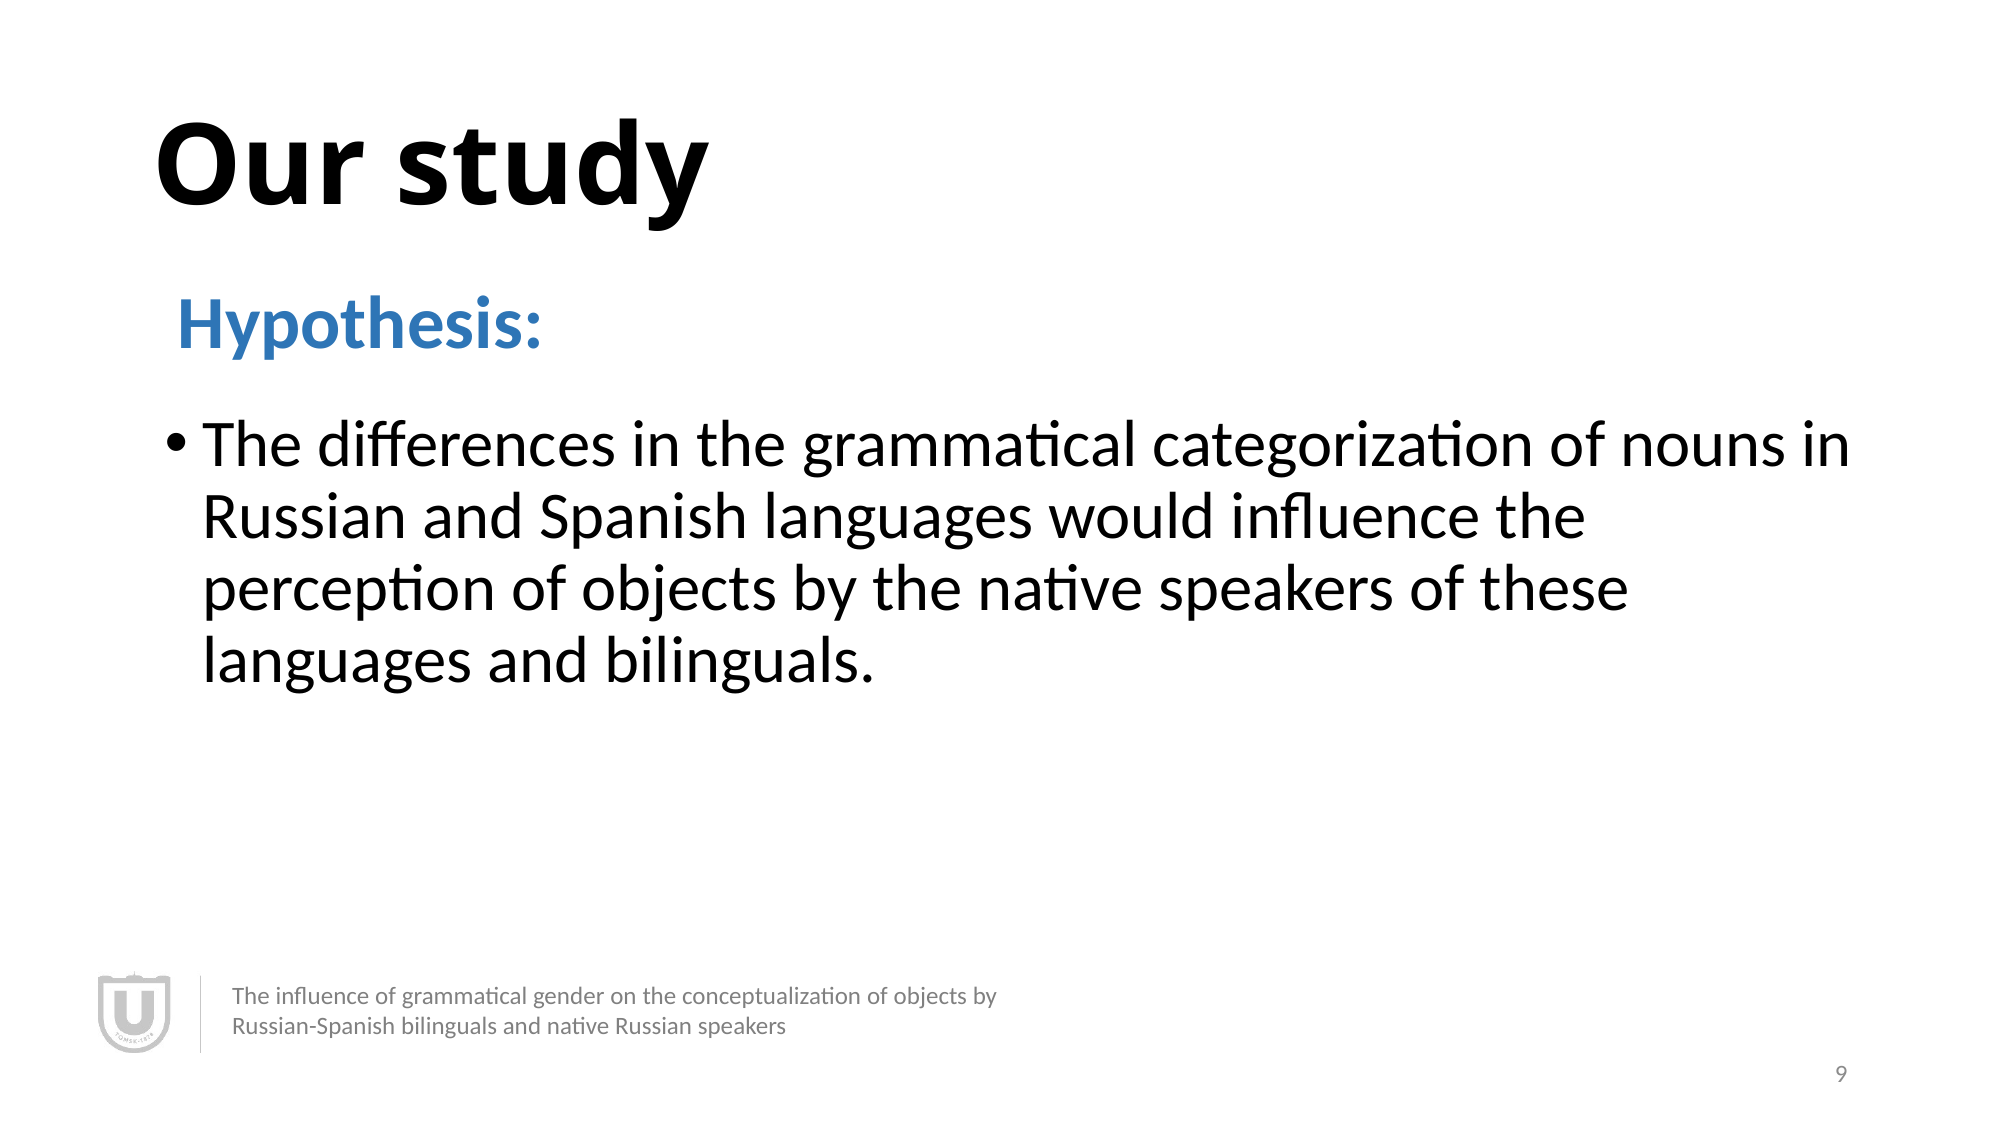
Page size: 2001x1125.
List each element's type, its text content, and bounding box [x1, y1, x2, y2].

slide_number 9 [1412, 1042, 1863, 1103]
title Our study [137, 59, 1863, 278]
picture [98, 971, 201, 1053]
text_box Hypothesis: [177, 273, 1057, 364]
list The differences in the grammatical categorization of nouns in Russian and Spanish languages would influence the perception of objects by the native speakers of these languages and bilinguals. [149, 401, 1875, 1043]
text_box The influence of grammatical gender on the conceptualization of objects by Russian-Spanish bilinguals and native Russian speakers [224, 971, 1057, 1047]
